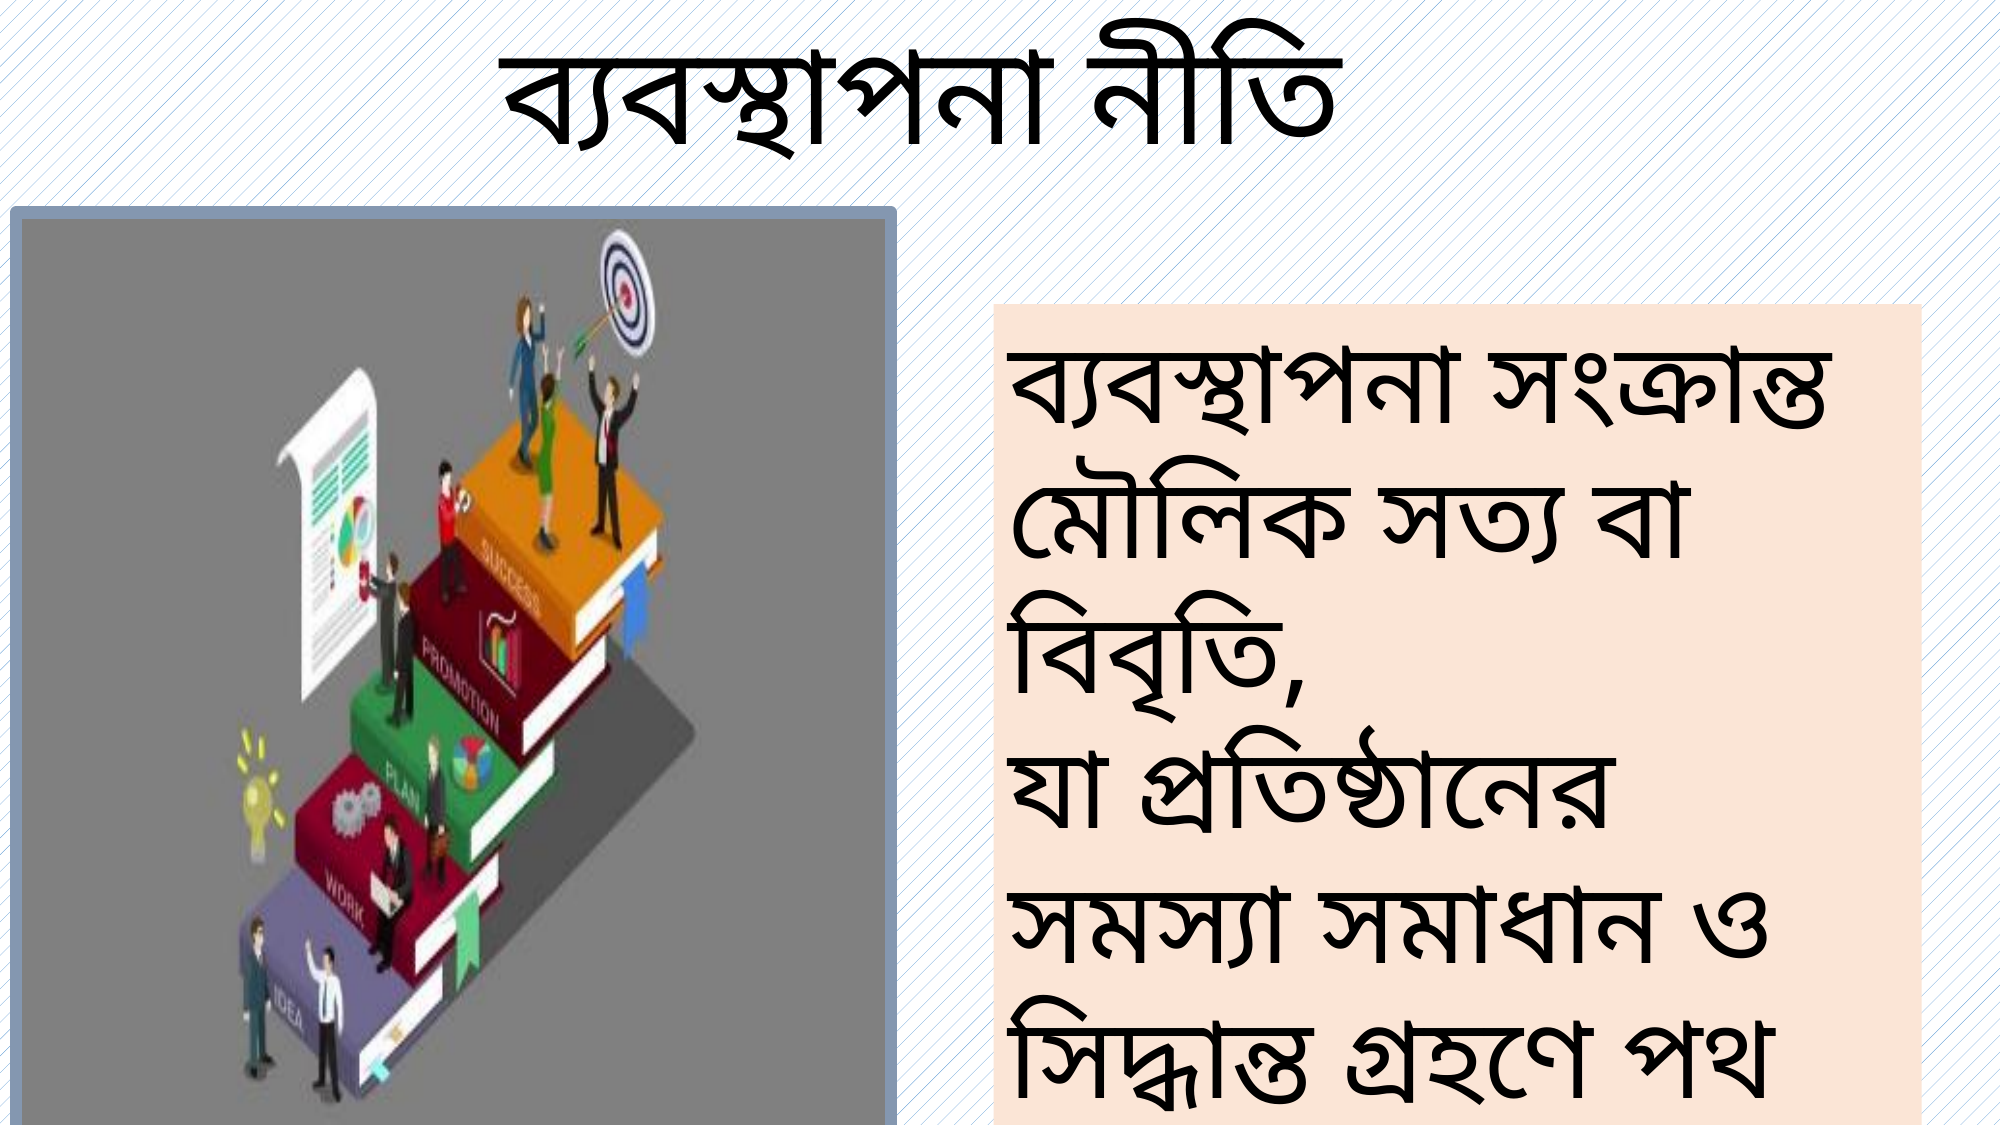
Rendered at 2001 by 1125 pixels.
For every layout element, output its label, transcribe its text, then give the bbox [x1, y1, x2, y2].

text_box ব্যবস্থাপনা নীতি [481, 0, 1361, 180]
text_box ব্যবস্থাপনা সংক্রান্ত মৌলিক সত্য বা বিবৃতি, যা প্রতিষ্ঠানের সমস্যা সমাধান ও সিদ্ধান্ত গ্রহণে পথ প্রদর্শন করে । [993, 304, 1922, 1125]
picture [22, 218, 885, 1125]
